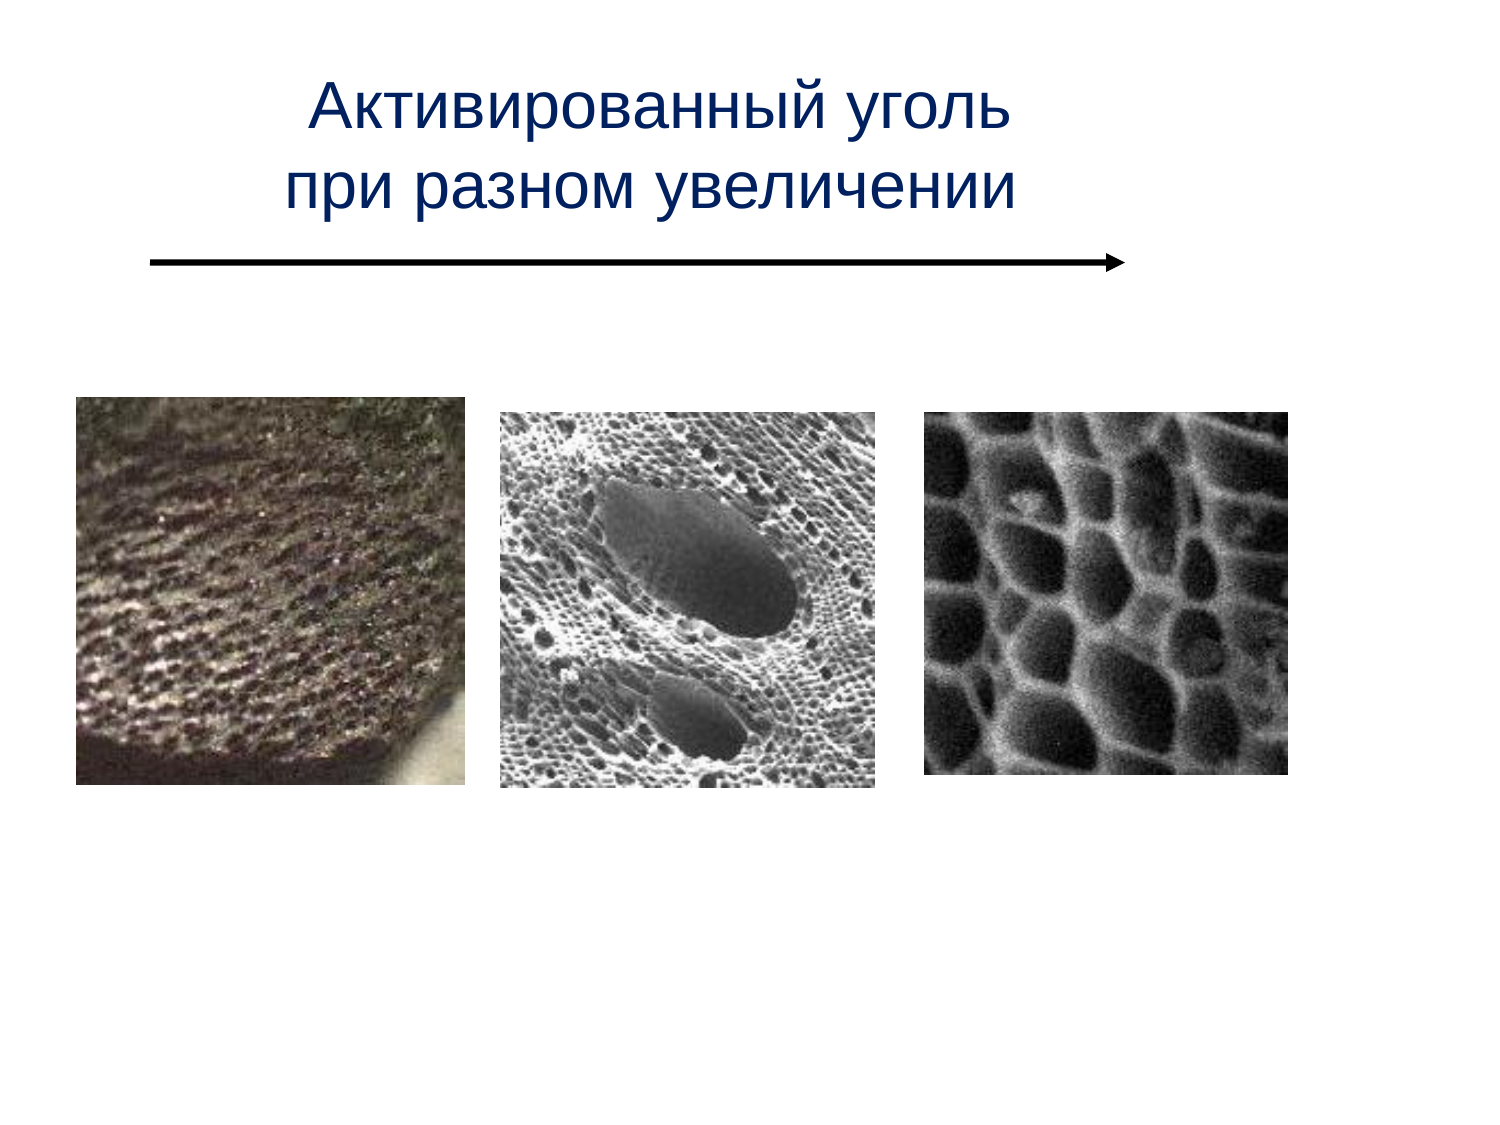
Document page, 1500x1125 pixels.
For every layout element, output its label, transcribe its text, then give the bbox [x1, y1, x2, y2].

text_box Активированный уголь при разном увеличении [265, 54, 1056, 230]
picture [76, 396, 465, 785]
picture [924, 412, 1288, 776]
text_box [149, 256, 1126, 269]
picture [499, 412, 876, 788]
